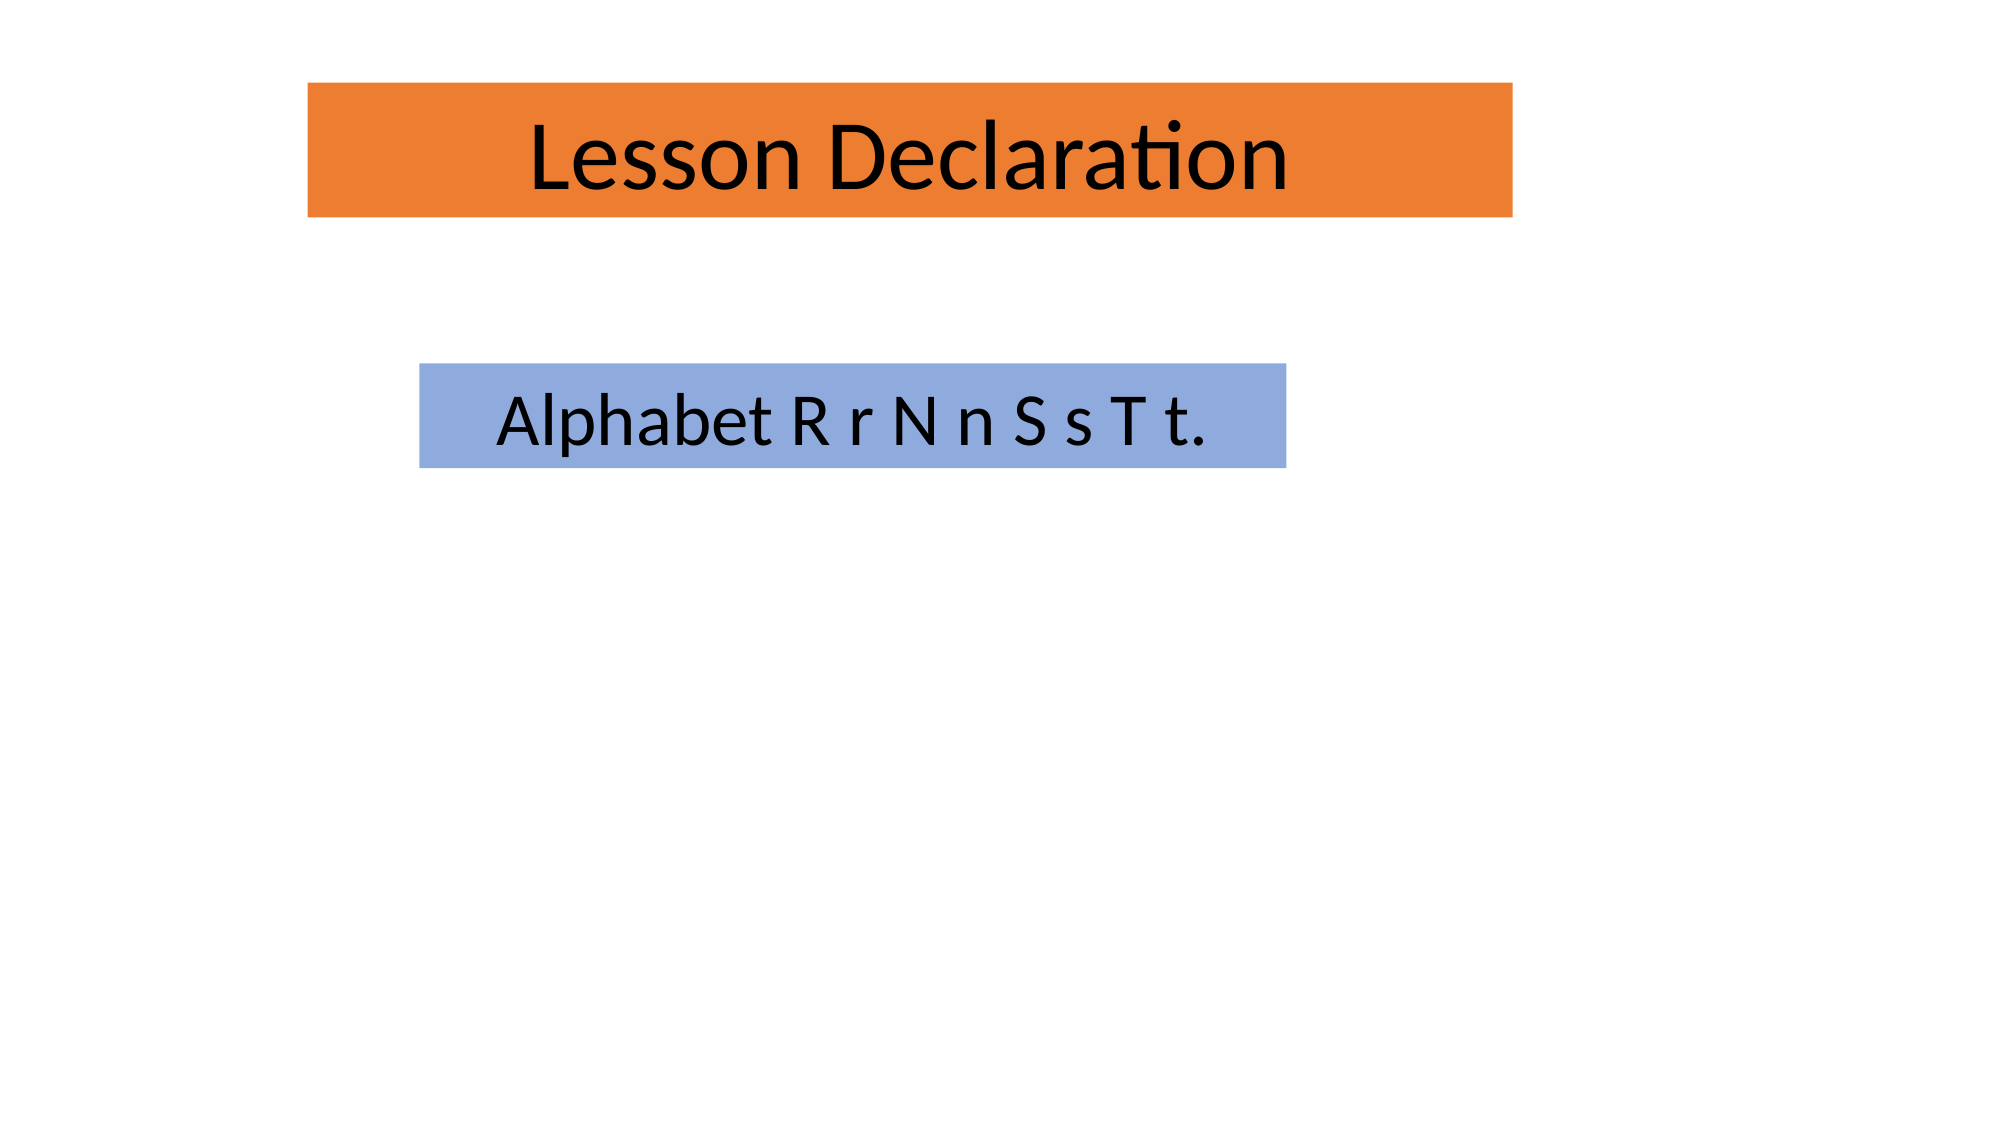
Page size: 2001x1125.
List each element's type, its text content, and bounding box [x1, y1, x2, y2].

text_box Alphabet R r N n S s T t. [419, 363, 1287, 469]
text_box Lesson Declaration [307, 82, 1513, 218]
